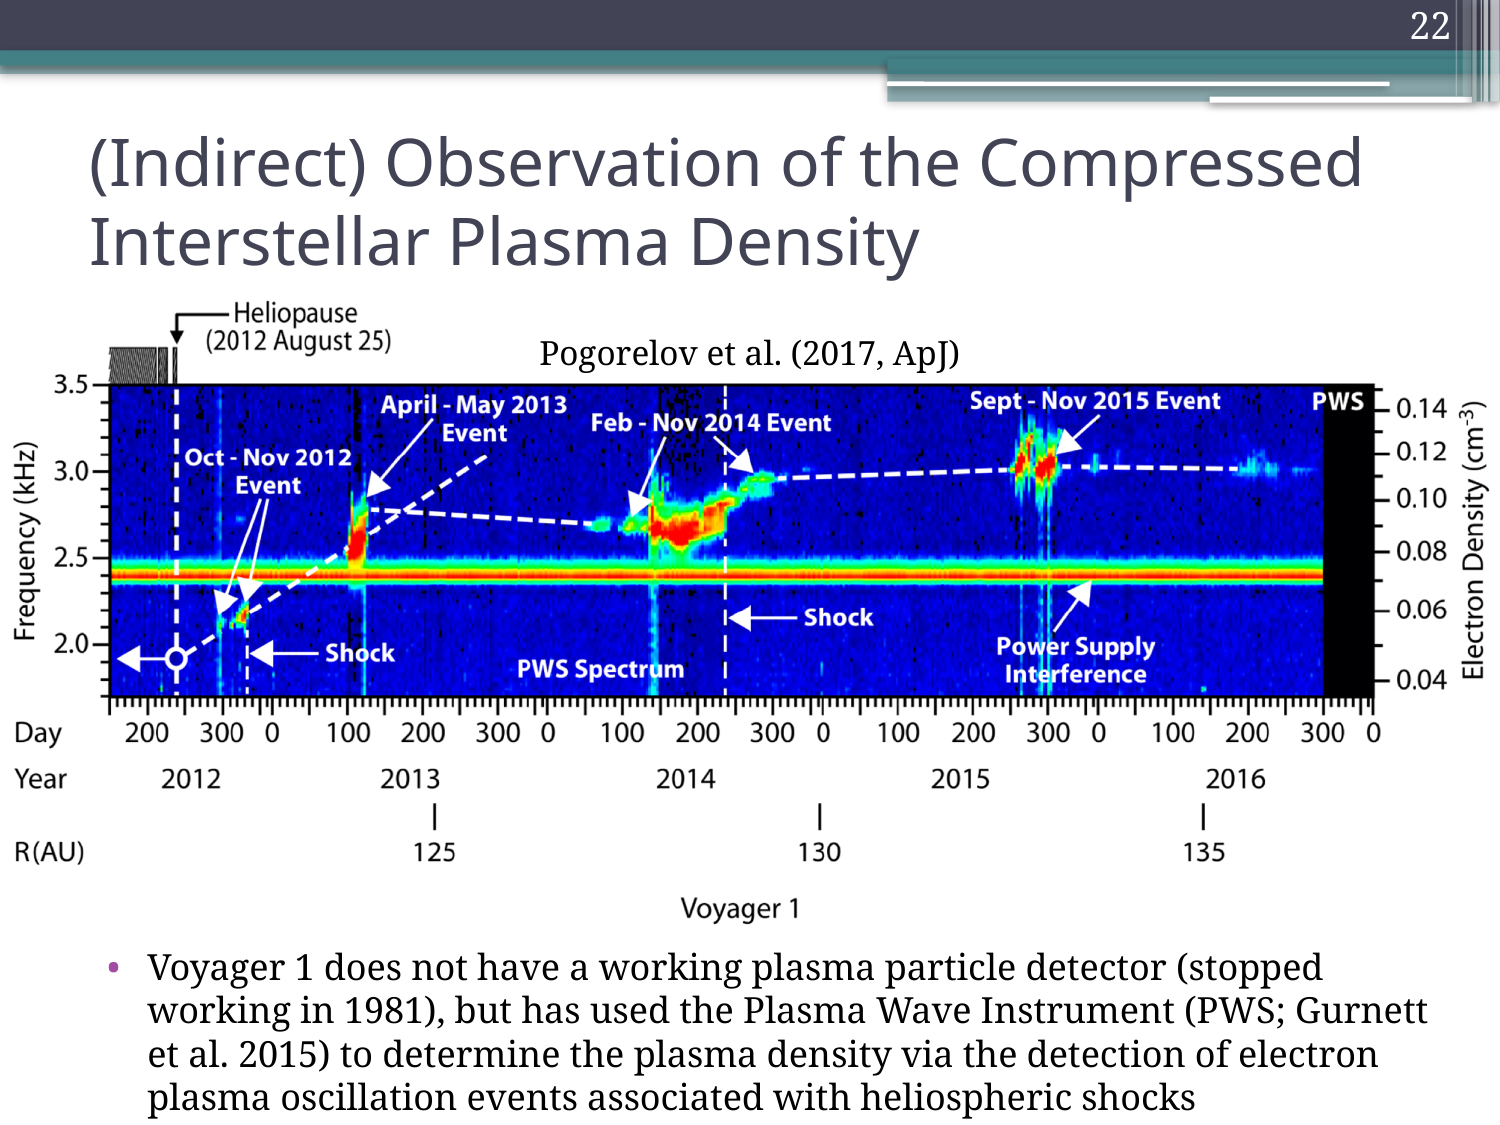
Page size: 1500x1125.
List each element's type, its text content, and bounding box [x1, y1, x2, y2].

slide_number 22 [1341, 0, 1466, 61]
text_box Voyager 1 does not have a working plasma particle detector (stopped working in 1981), but has used the Plasma Wave Instrument (PWS; Gurnett et al. 2015) to determine the plasma density via the detection of electron plasma oscillation events associated with heliospheric shocks [75, 937, 1475, 1125]
title (Indirect) Observation of the Compressed Interstellar Plasma Density [75, 112, 1466, 288]
picture [10, 299, 1490, 926]
